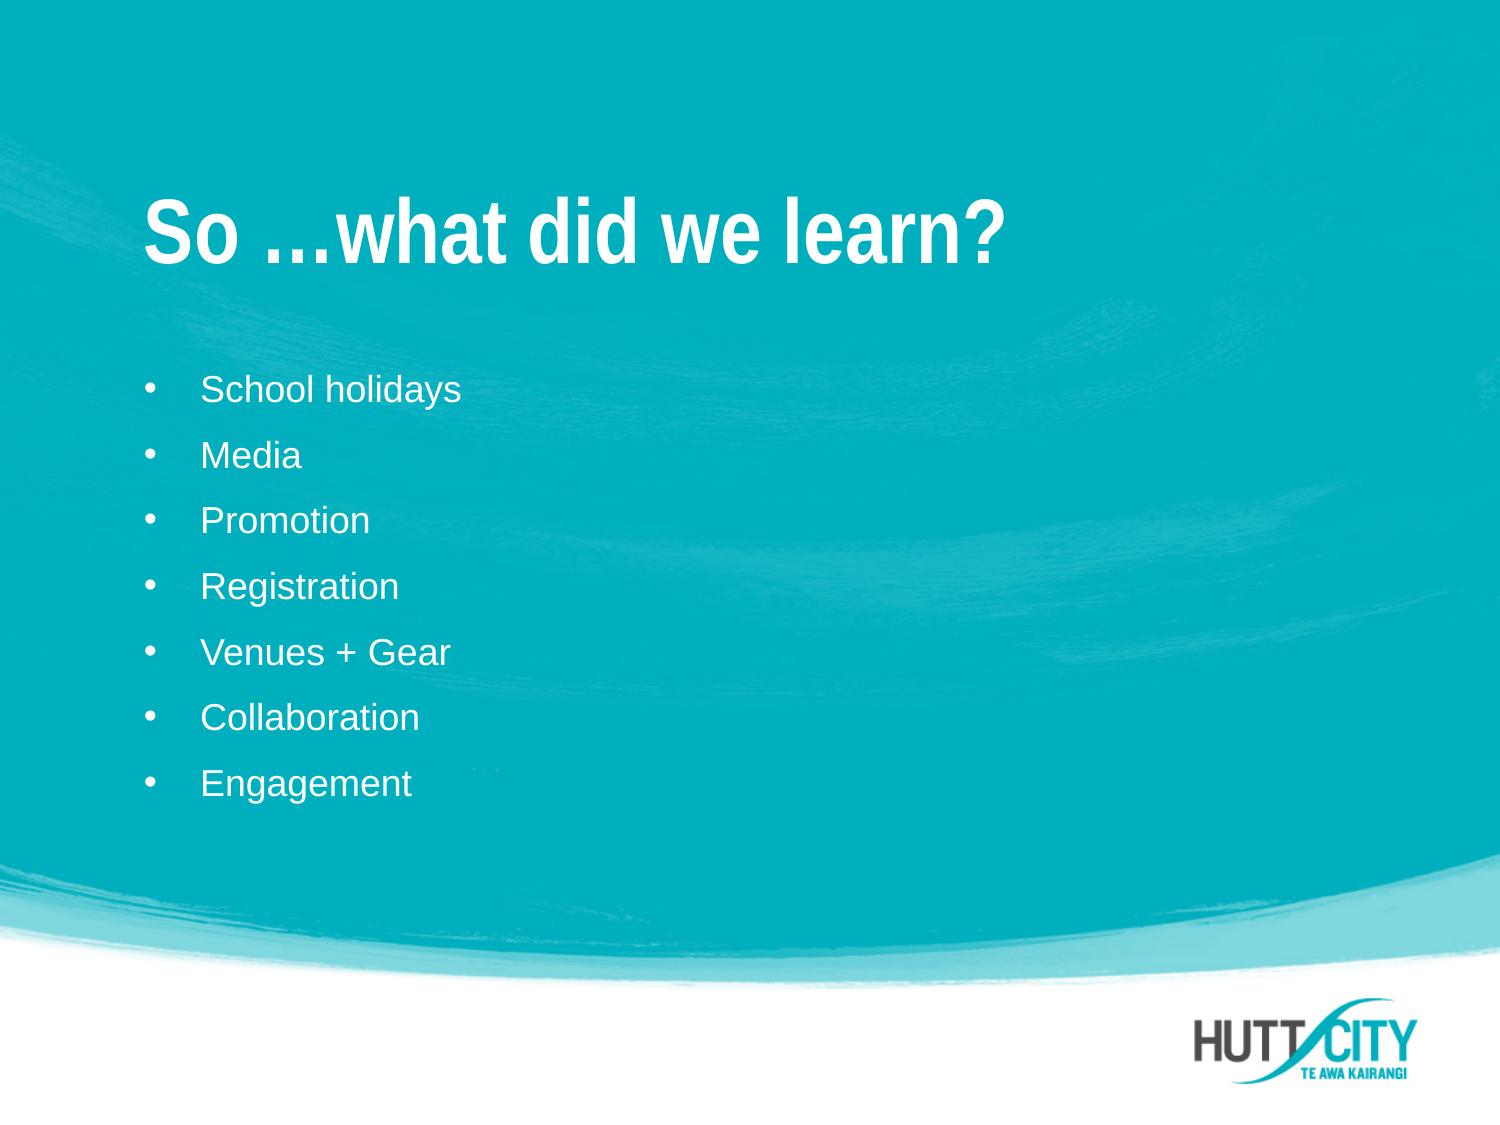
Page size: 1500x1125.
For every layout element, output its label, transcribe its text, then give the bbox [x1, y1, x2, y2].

picture [0, 0, 1500, 1125]
subtitle School holidays Media Promotion Registration Venues + Gear Collaboration Engagement [128, 292, 1114, 574]
title So …what did we learn? [128, 164, 1372, 399]
